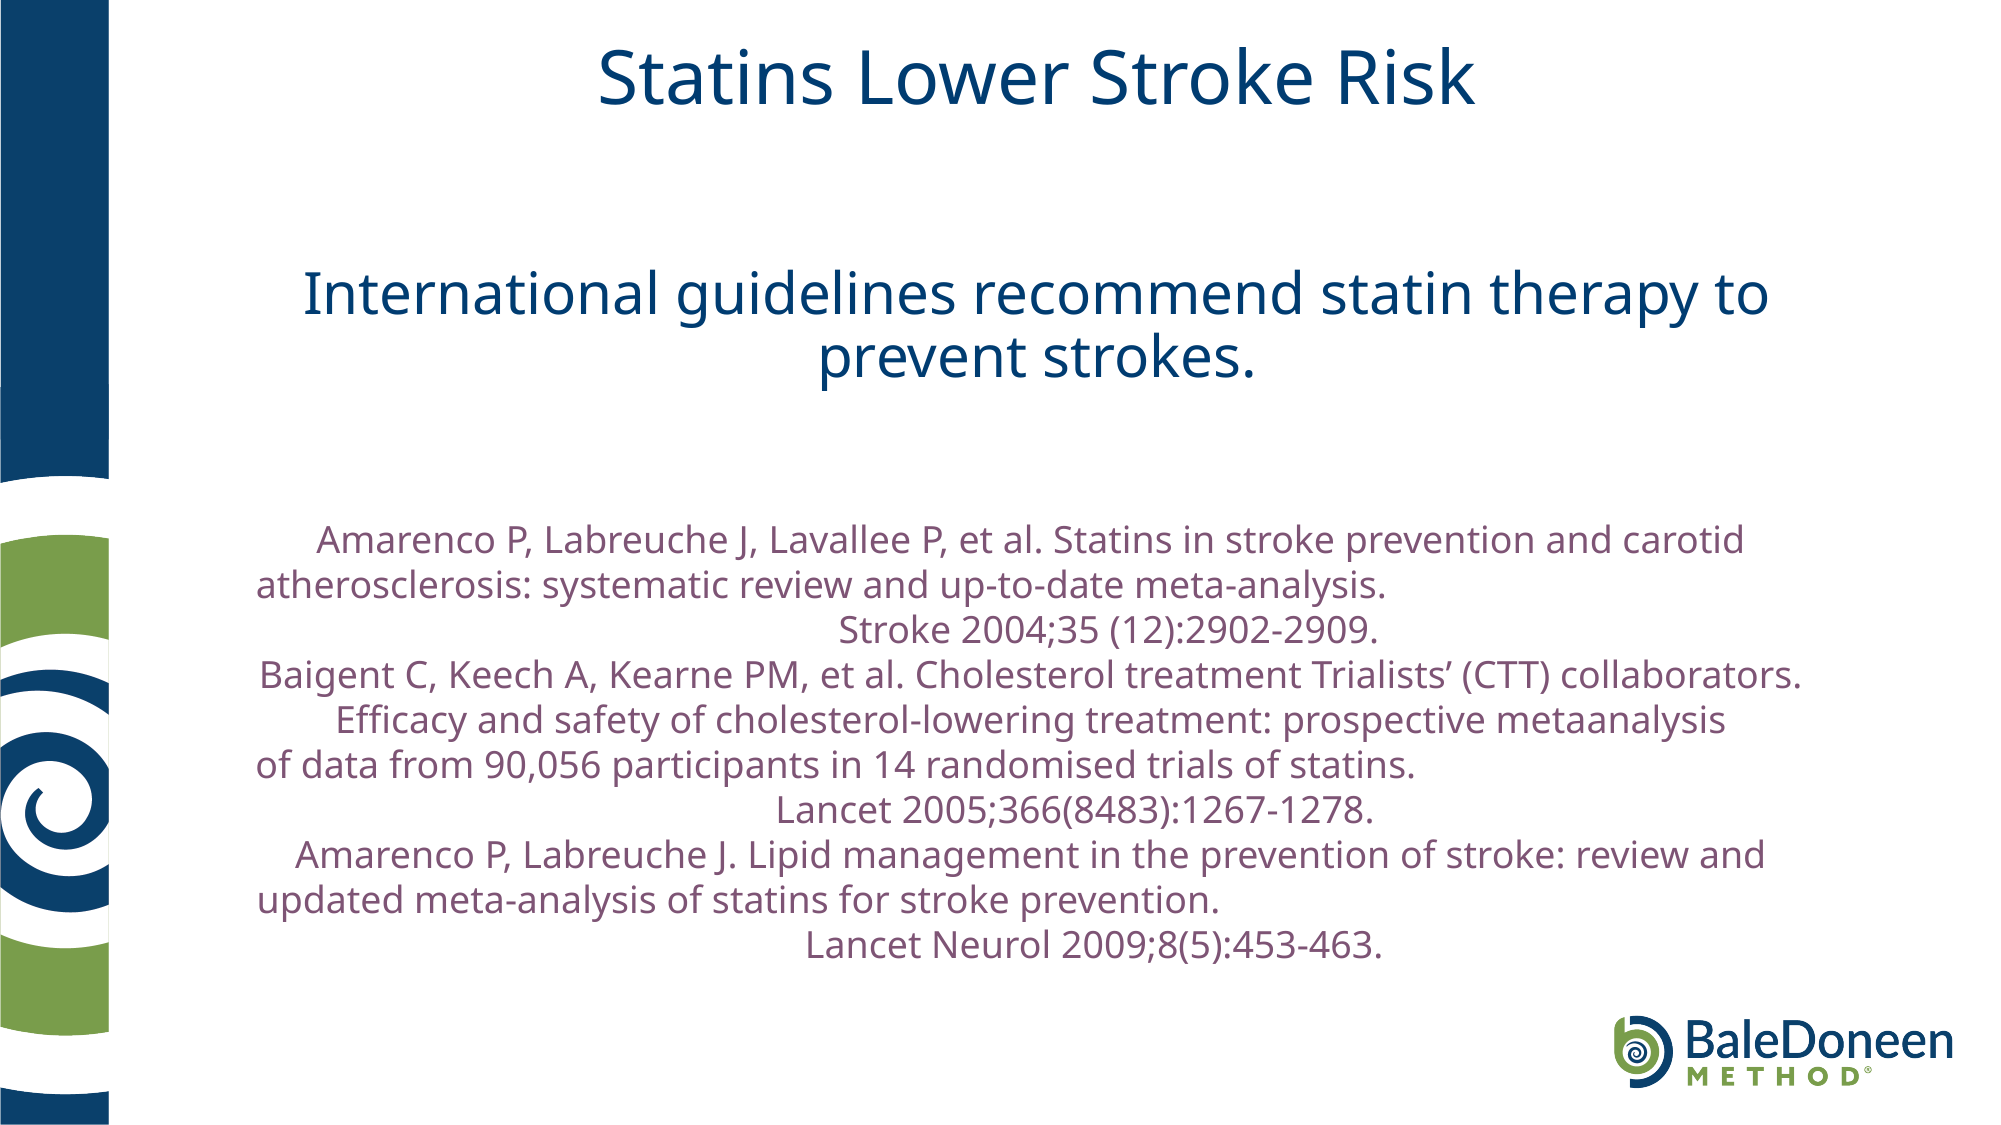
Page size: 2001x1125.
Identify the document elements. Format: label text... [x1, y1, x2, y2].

list International guidelines recommend statin therapy to prevent strokes. [262, 256, 1812, 464]
picture [0, 0, 2001, 1125]
title Statins Lower Stroke Risk [262, 0, 1812, 161]
text_box Amarenco P, Labreuche J, Lavallee P, et al. Statins in stroke prevention and carotid atherosclerosis: systematic review and up-to-date meta-analysis. Stroke 2004;35 (12):2902-2909. Baigent C, Keech A, Kearne PM, et al. Cholesterol treatment Trialists’ (CTT) collaborators. Efficacy and safety of cholesterol-lowering treatment: prospective metaanalysis of data from 90,056 participants in 14 randomised trials of statins. Lancet 2005;366(8483):1267-1278. Amarenco P, Labreuche J. Lipid management in the prevention of stroke: review and updated meta-analysis of statins for stroke prevention. Lancet Neurol 2009;8(5):453-463. [238, 464, 1825, 1109]
